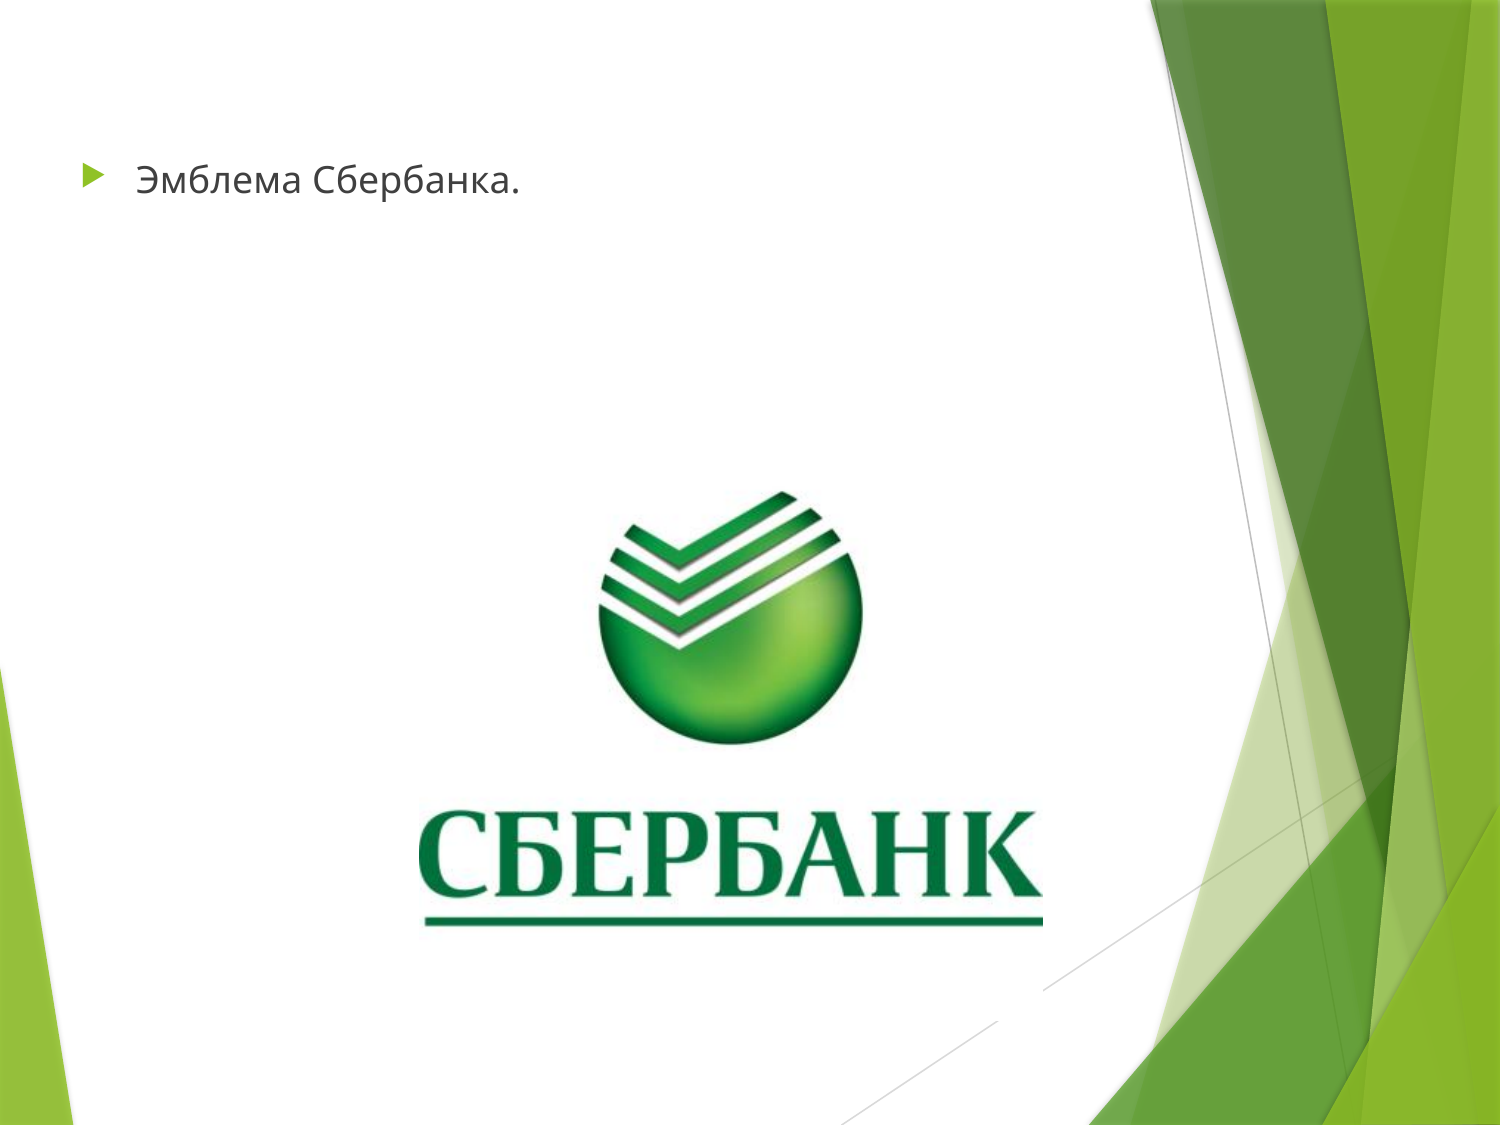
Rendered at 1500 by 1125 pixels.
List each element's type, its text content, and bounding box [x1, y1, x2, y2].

list Эмблема Сбербанка. [64, 149, 1415, 869]
picture [418, 396, 1044, 1021]
